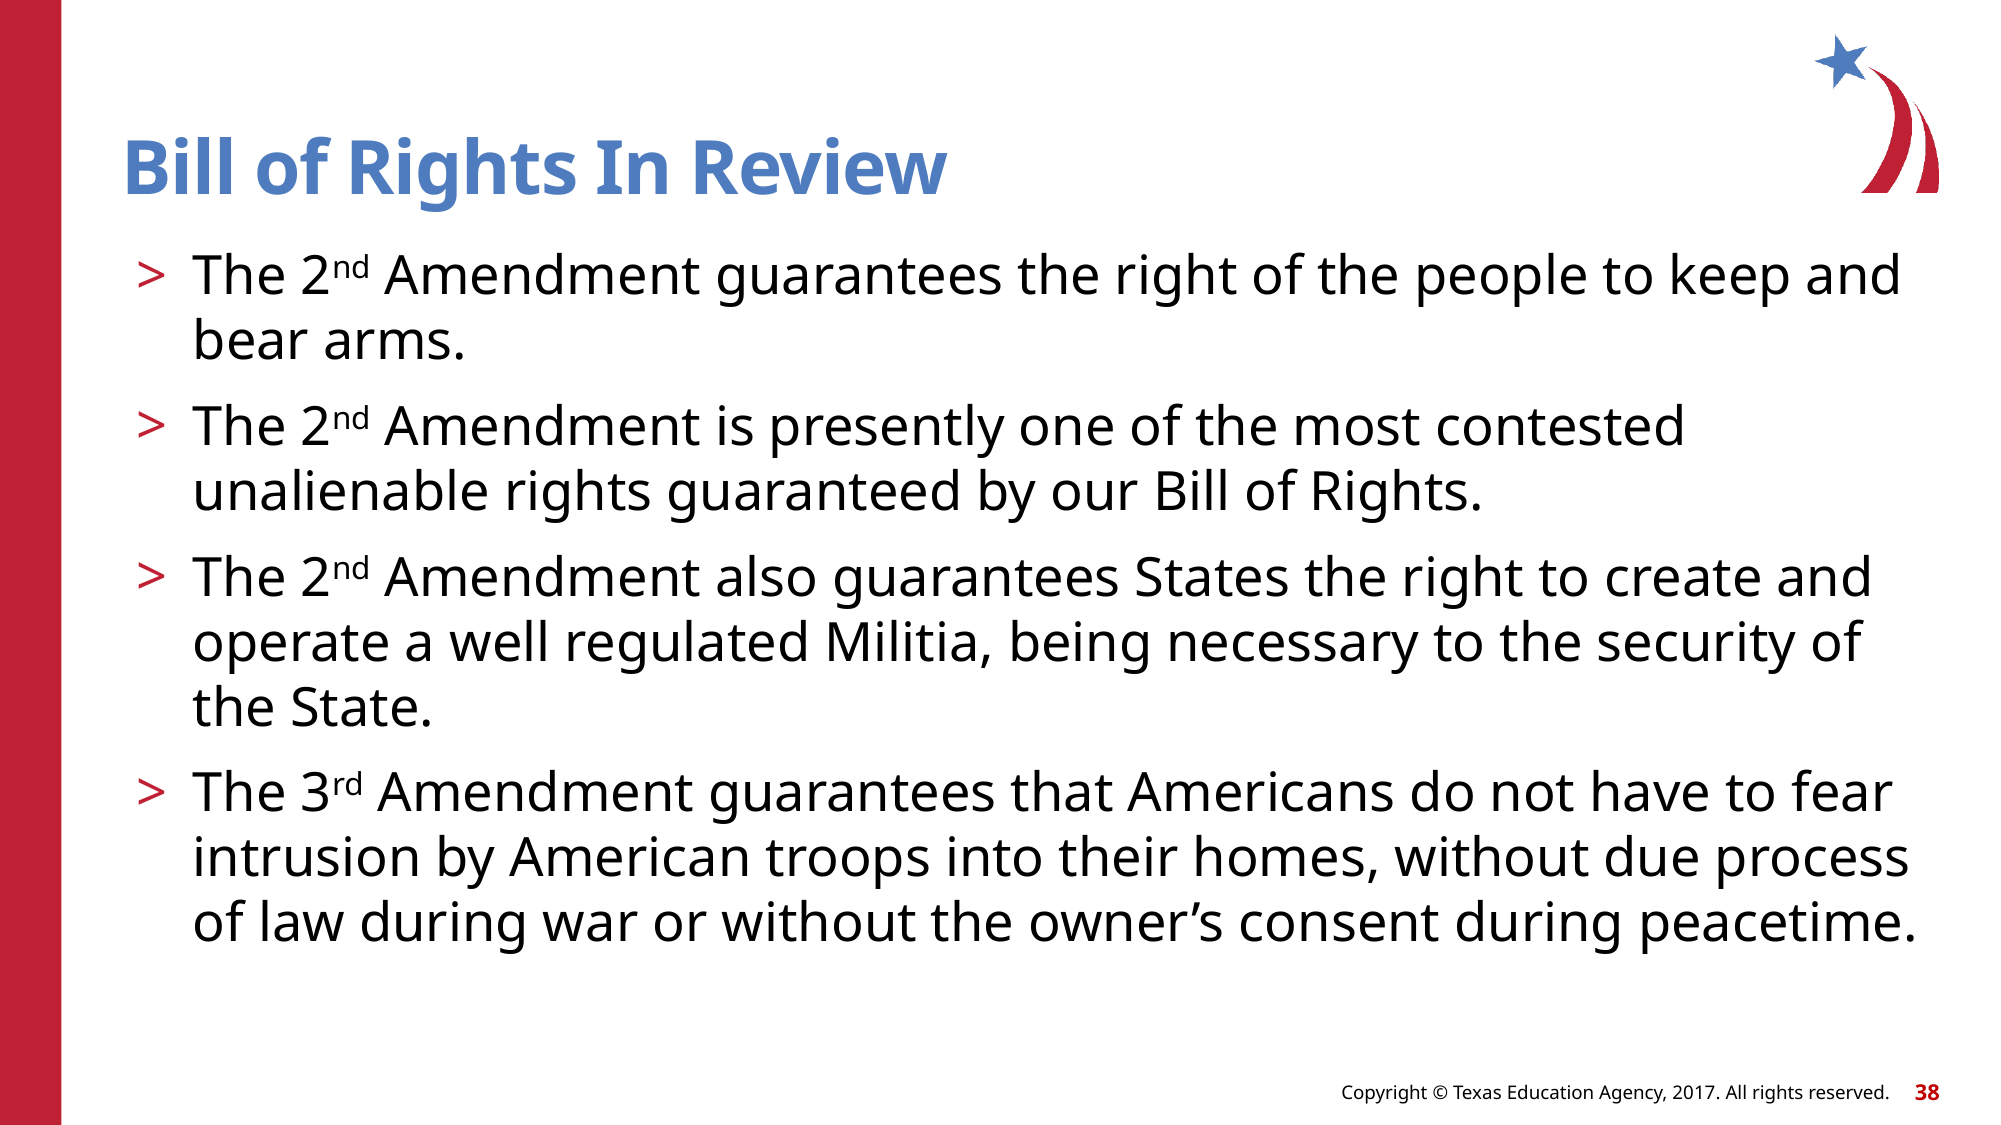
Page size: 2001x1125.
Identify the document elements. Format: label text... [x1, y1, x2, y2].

title Bill of Rights In Review [121, 66, 1772, 211]
picture [1814, 34, 1939, 193]
list The 2nd Amendment guarantees the right of the people to keep and bear arms. The 2nd Amendment is presently one of the most contested unalienable rights guaranteed by our Bill of Rights. The 2nd Amendment also guarantees States the right to create and operate a well regulated Militia, being necessary to the security of the State. The 3rd Amendment guarantees that Americans do not have to fear intrusion by American troops into their homes, without due process of law during war or without the owner’s consent during peacetime. [121, 233, 1936, 1010]
